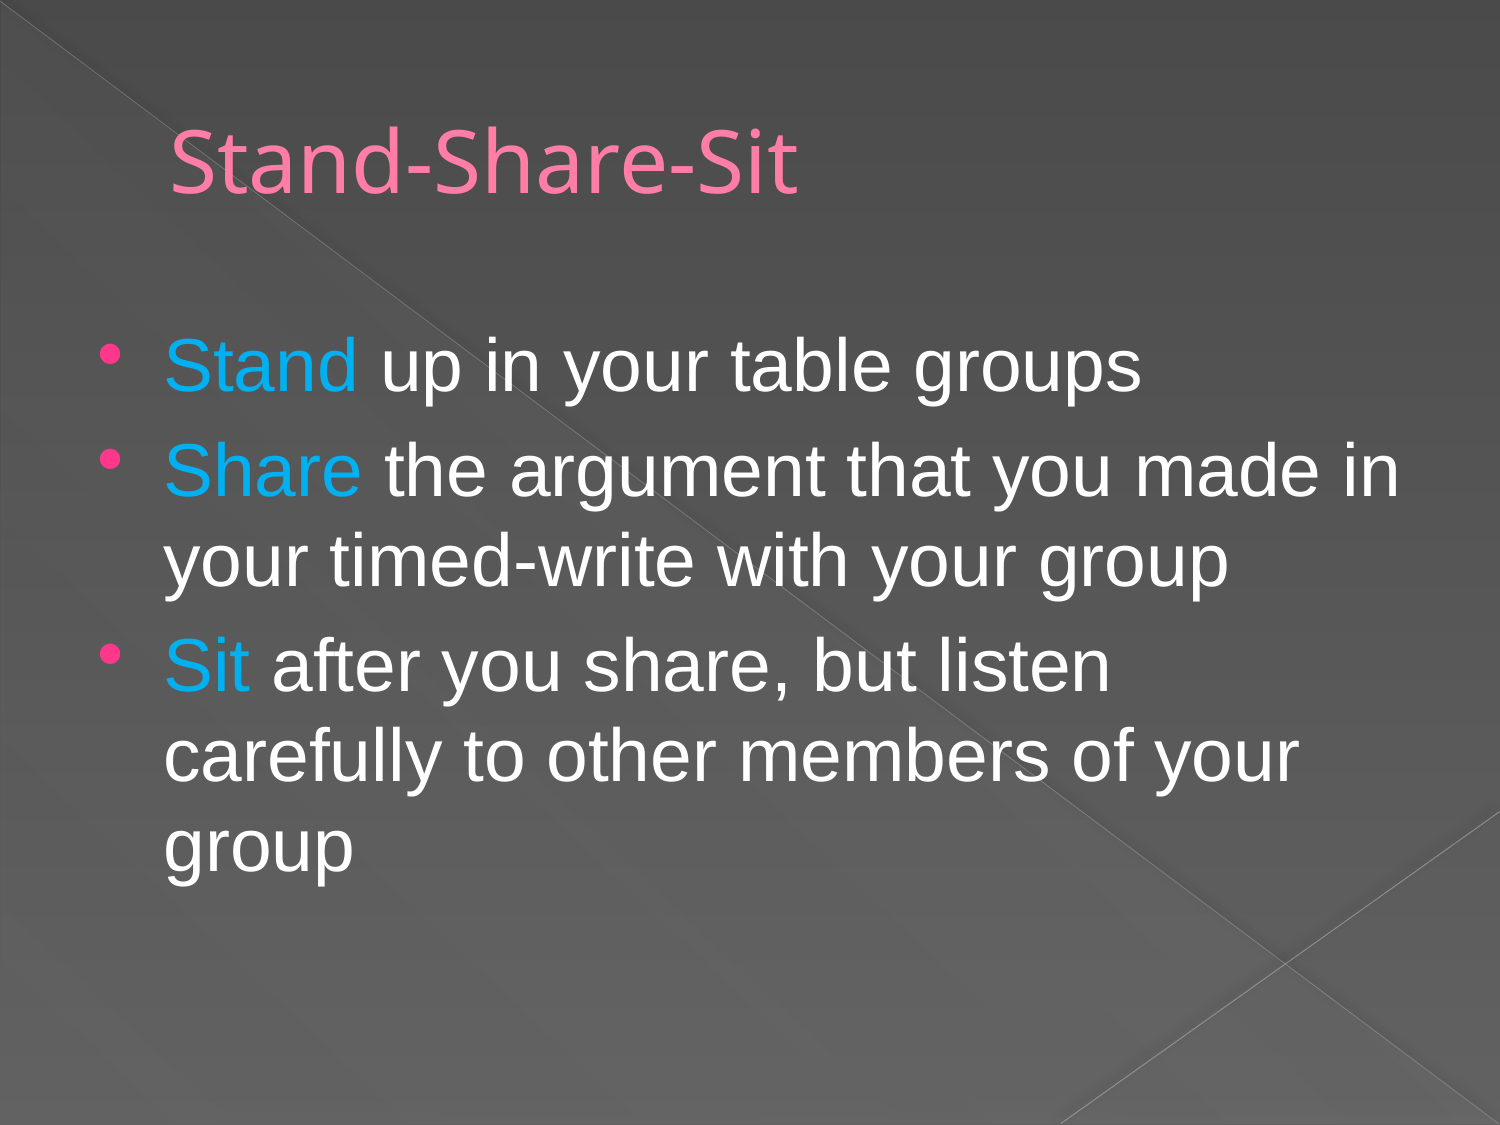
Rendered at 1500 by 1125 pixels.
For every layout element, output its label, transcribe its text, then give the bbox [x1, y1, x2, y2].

title Stand-Share-Sit [75, 43, 1425, 274]
list Stand up in your table groups Share the argument that you made in your timed-write with your group Sit after you share, but listen carefully to other members of your group [75, 308, 1425, 1059]
